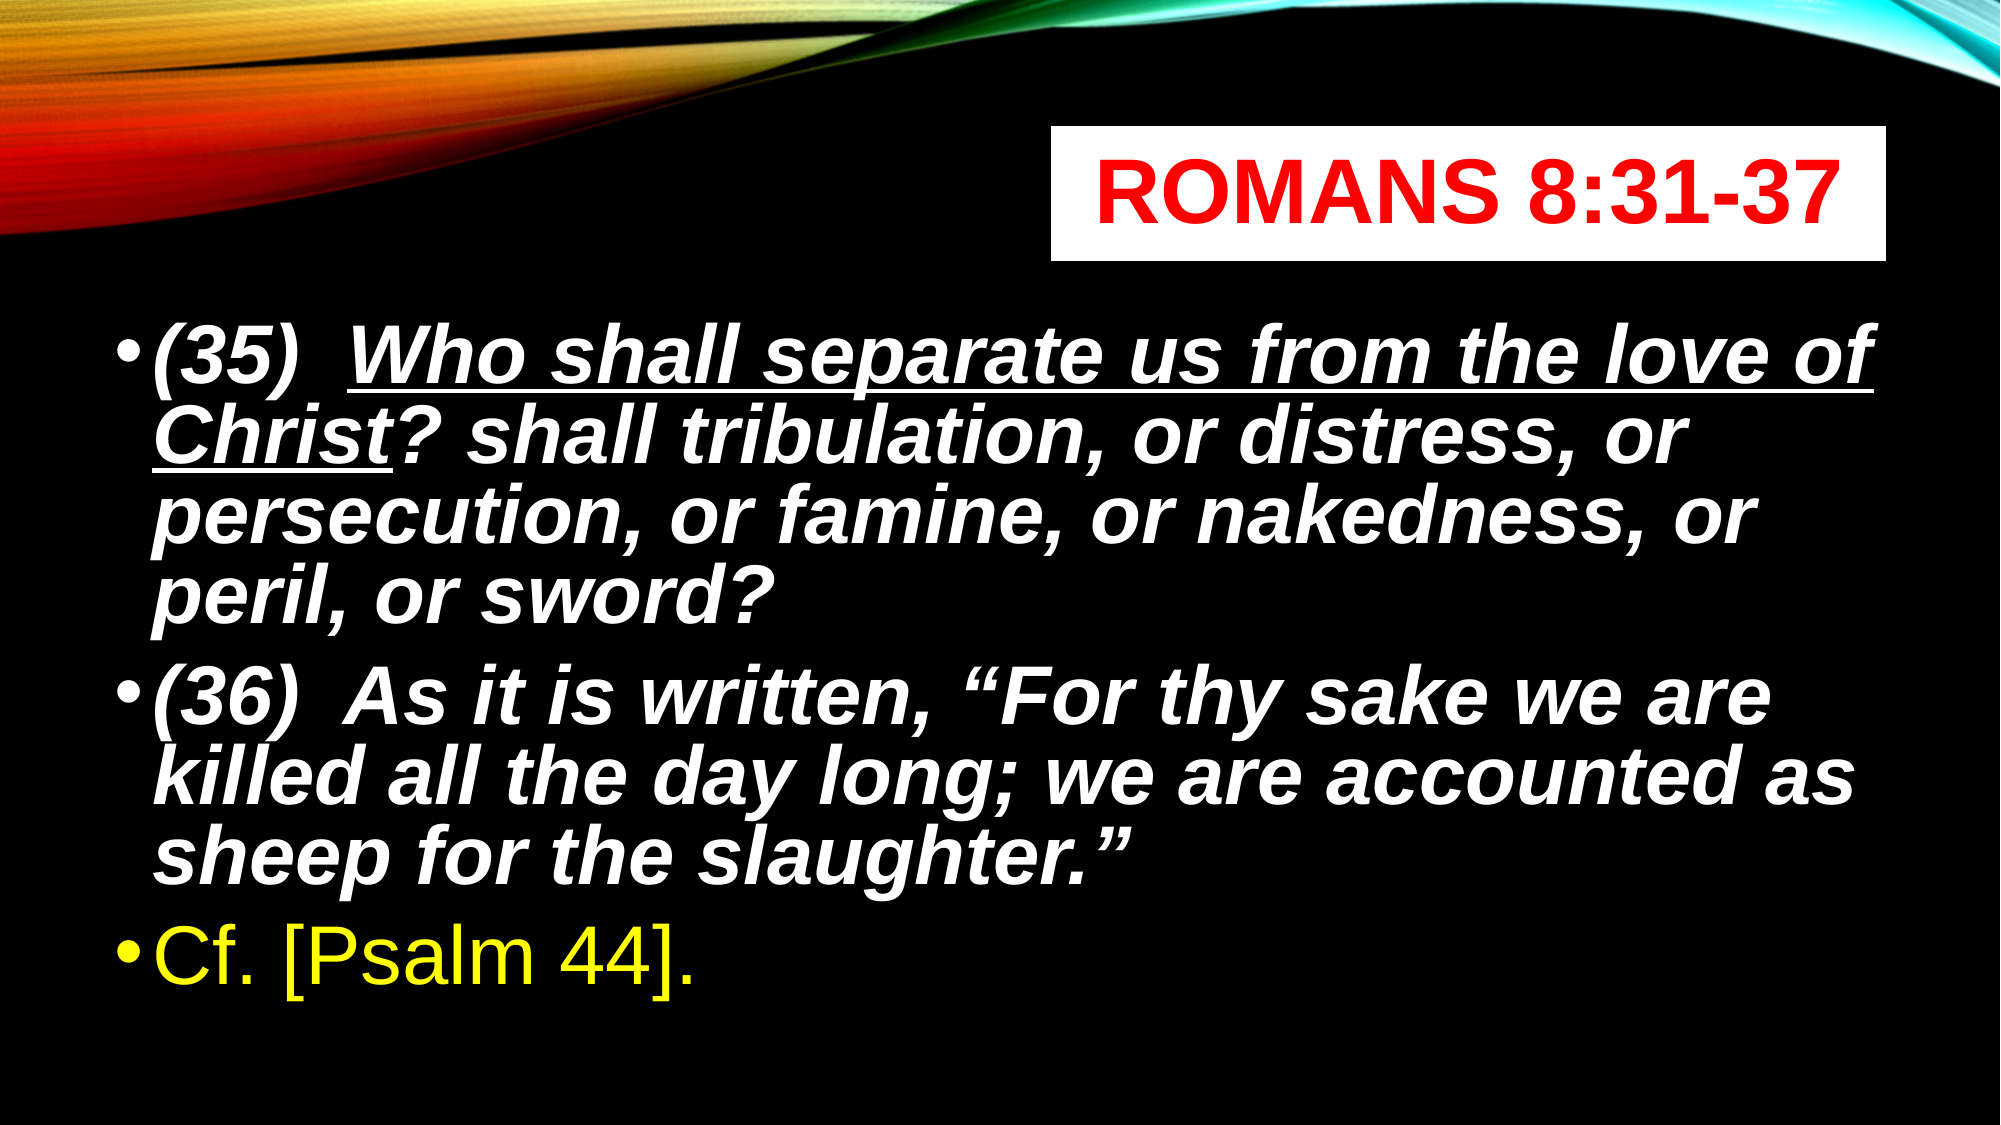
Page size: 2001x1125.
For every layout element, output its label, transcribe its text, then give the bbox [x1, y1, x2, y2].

list (35) Who shall separate us from the love of Christ? shall tribulation, or distress, or persecution, or famine, or nakedness, or peril, or sword? (36) As it is written, “For thy sake we are killed all the day long; we are accounted as sheep for the slaughter.” Cf. [Psalm 44]. [99, 312, 1950, 1075]
picture [0, 0, 2000, 237]
title Romans 8:31-37 [1049, 124, 1888, 263]
